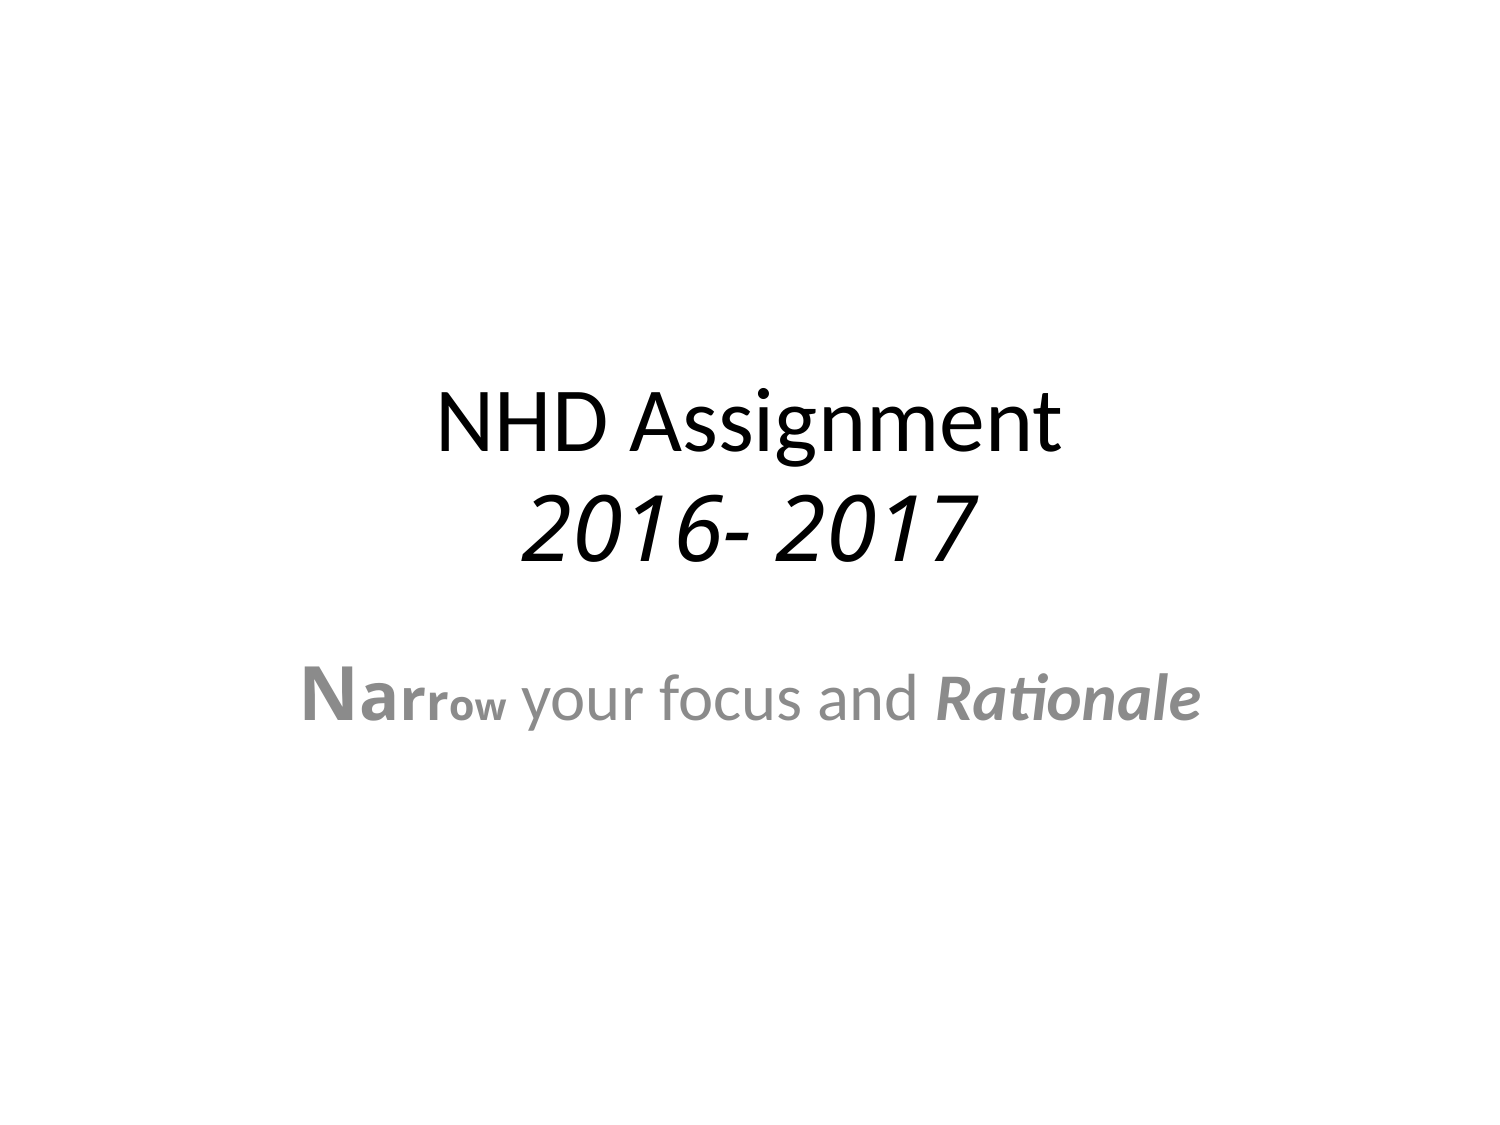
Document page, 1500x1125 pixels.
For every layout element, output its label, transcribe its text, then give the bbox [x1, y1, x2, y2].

title NHD Assignment 2016- 2017 [112, 349, 1388, 591]
subtitle Narrow your focus and Rationale [225, 637, 1275, 925]
